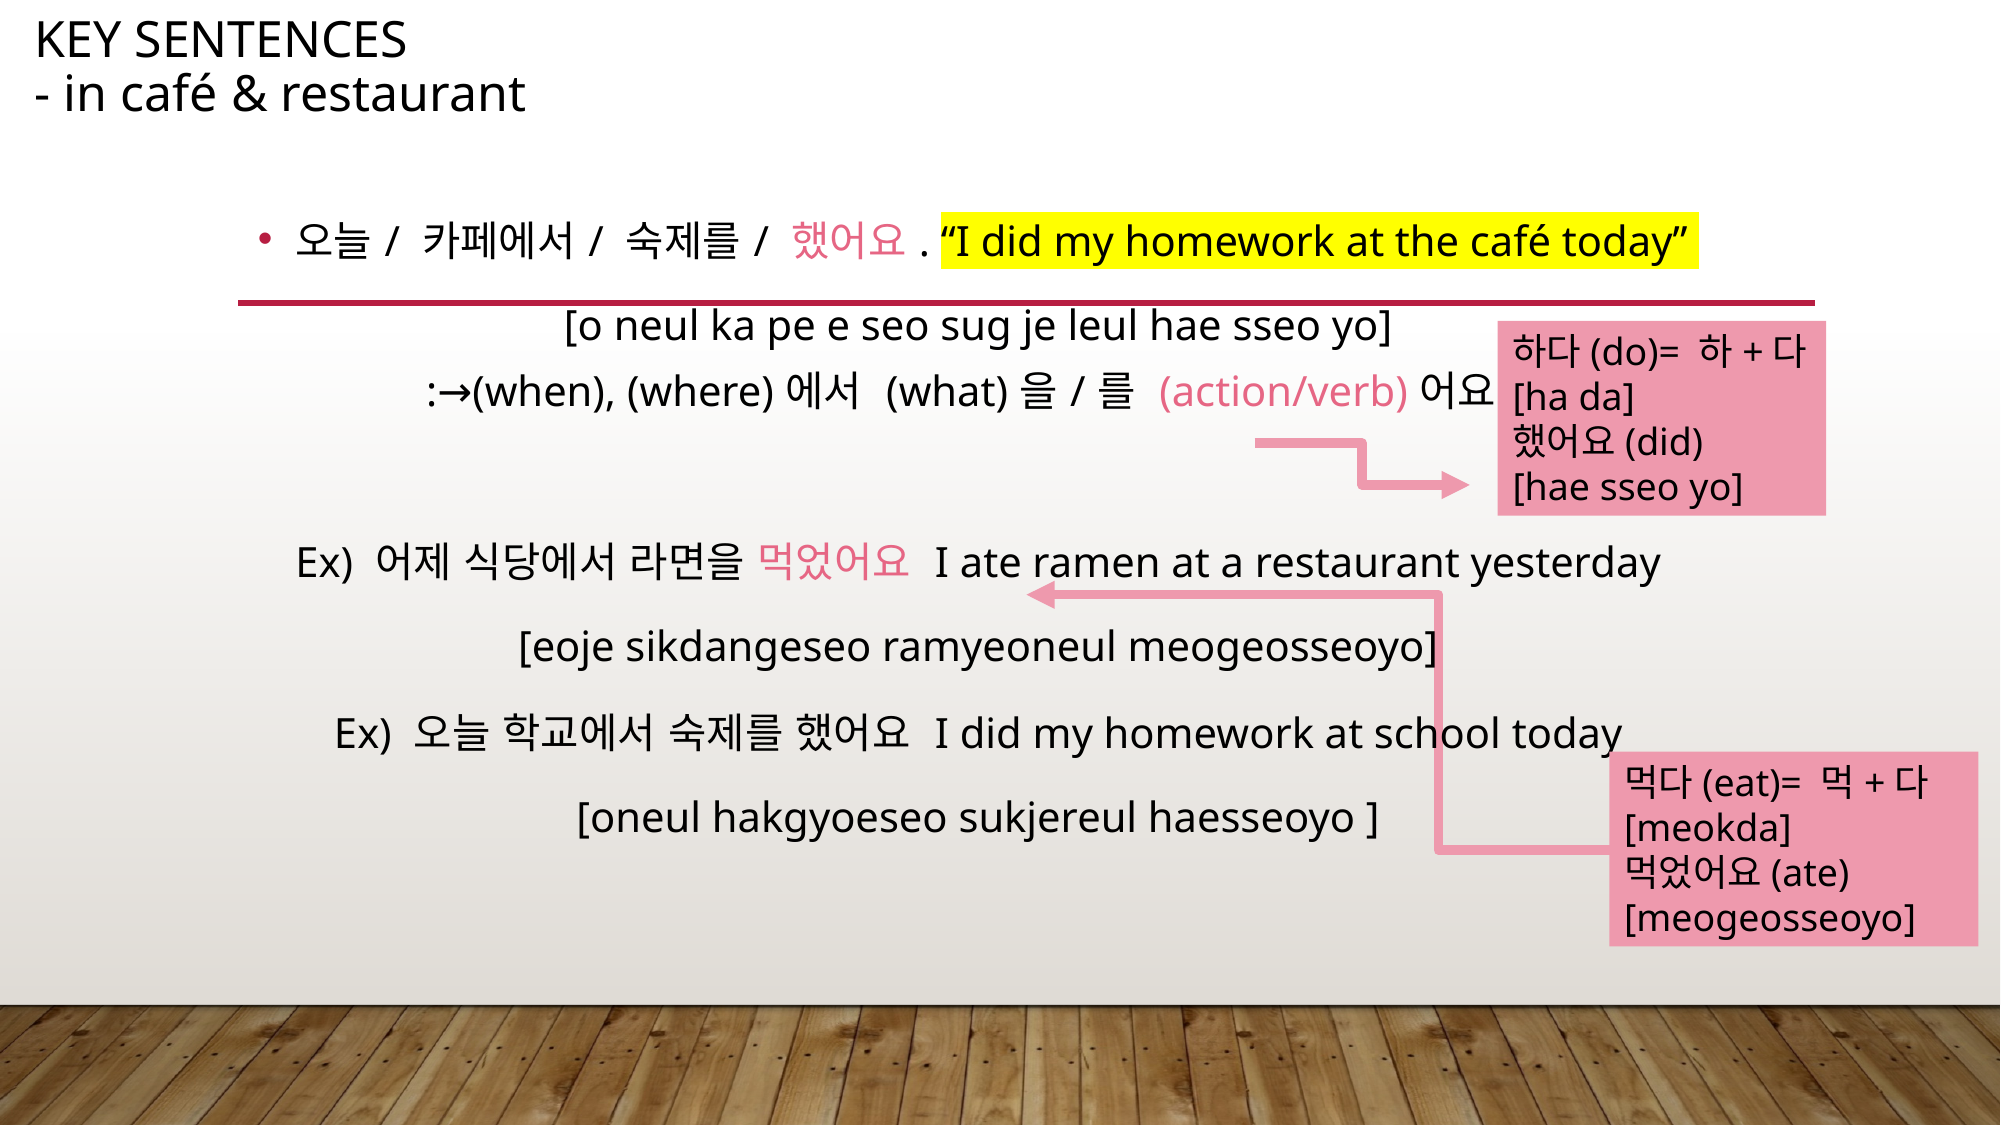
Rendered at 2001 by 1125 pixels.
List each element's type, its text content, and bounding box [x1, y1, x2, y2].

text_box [1254, 442, 1470, 486]
text_box 하다(do)= 하+다 [ha da] 했어요(did) [hae sseo yo] [1497, 320, 1827, 516]
text_box Key sentences - in café & restaurant [19, 6, 657, 136]
picture [0, 1005, 2000, 1125]
text_box 먹다(eat)= 먹+다 [meokda] 먹었어요(ate) [meogeosseoyo] [1609, 751, 1979, 947]
list 오늘/ 카페에서/ 숙제를/ 했어요. “I did my homework at the café today” [o neul ka pe e seo sug je leul hae sseo yo] :→(when), (where)에서 (what)을/를 (action/verb)어요. Ex) 어제 식당에서 라면을 먹었어요 I ate ramen at a restaurant yesterday [eoje sikdangeseo ramyeoneul meogeosseoyo] Ex) 오늘 학교에서 숙제를 했어요 I did my homework at school today [oneul hakgyoeseo sukjereul haesseoyo ] [0, 40, 1957, 1007]
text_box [1026, 594, 1851, 851]
